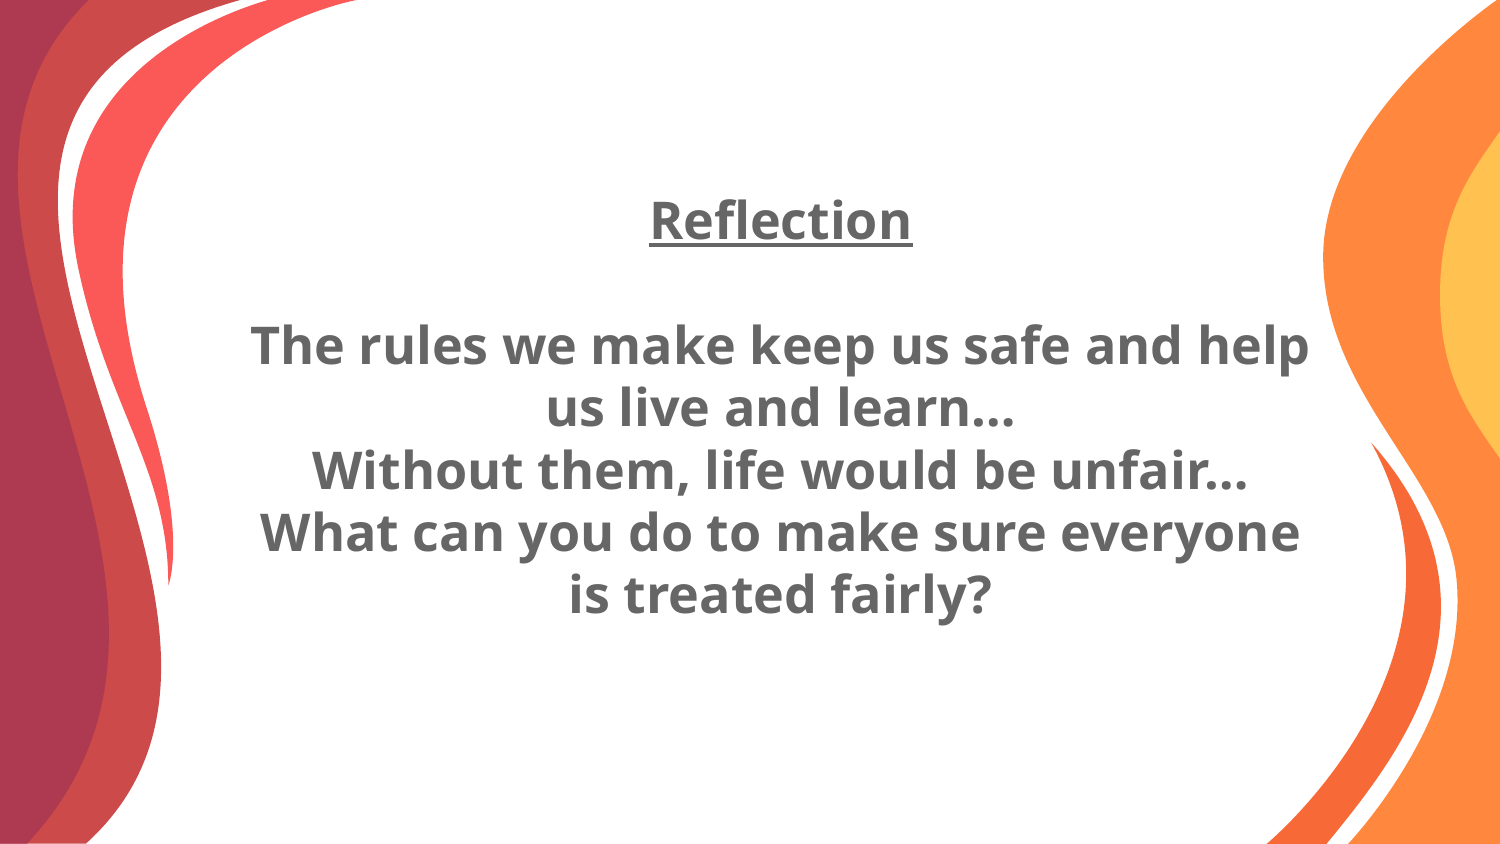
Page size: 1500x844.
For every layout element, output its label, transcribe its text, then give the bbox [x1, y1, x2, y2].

title Reflection The rules we make keep us safe and help us live and learn… Without them, life would be unfair… What can you do to make sure everyone is treated fairly? [224, 455, 1338, 640]
